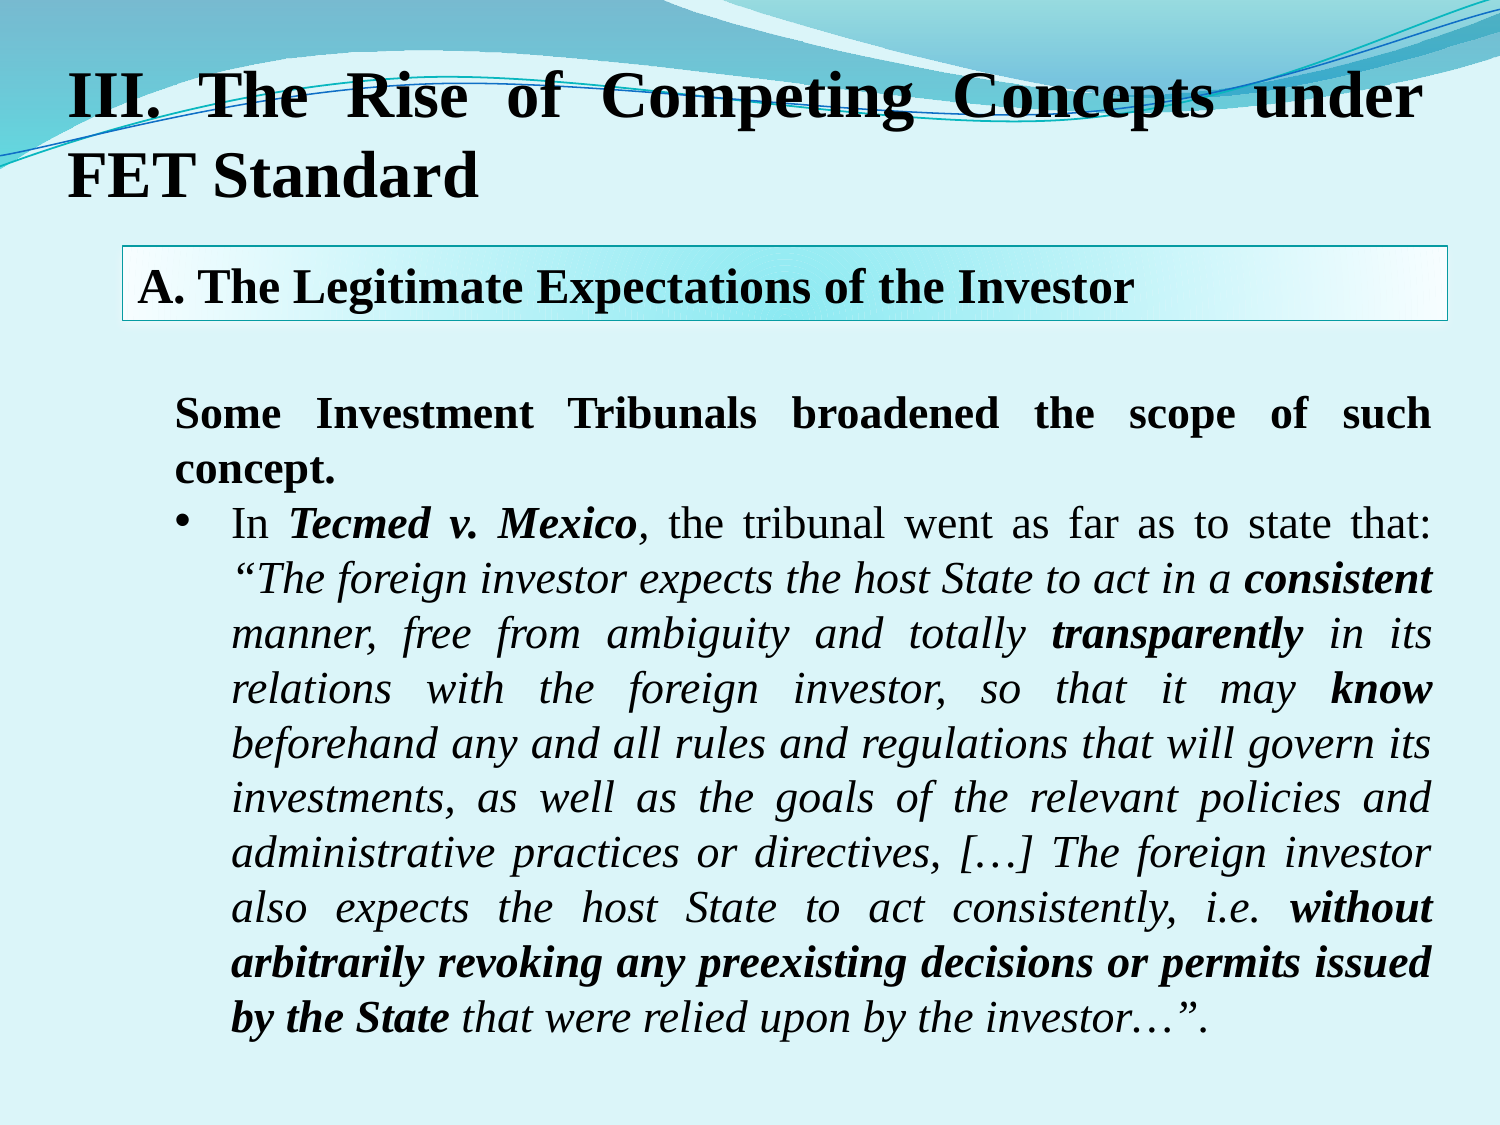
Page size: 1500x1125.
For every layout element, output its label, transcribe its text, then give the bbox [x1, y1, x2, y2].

text_box III. The Rise of Competing Concepts under FET Standard [52, 43, 1440, 218]
text_box Some Investment Tribunals broadened the scope of such concept. In Tecmed v. Mexico, the tribunal went as far as to state that: “The foreign investor expects the host State to act in a consistent manner, free from ambiguity and totally transparently in its relations with the foreign investor, so that it may know beforehand any and all rules and regulations that will govern its investments, as well as the goals of the relevant policies and administrative practices or directives, […] The foreign investor also expects the host State to act consistently, i.e. without arbitrarily revoking any preexisting decisions or permits issued by the State that were relied upon by the investor…”. [159, 374, 1448, 1050]
text_box A. The Legitimate Expectations of the Investor [122, 245, 1448, 321]
